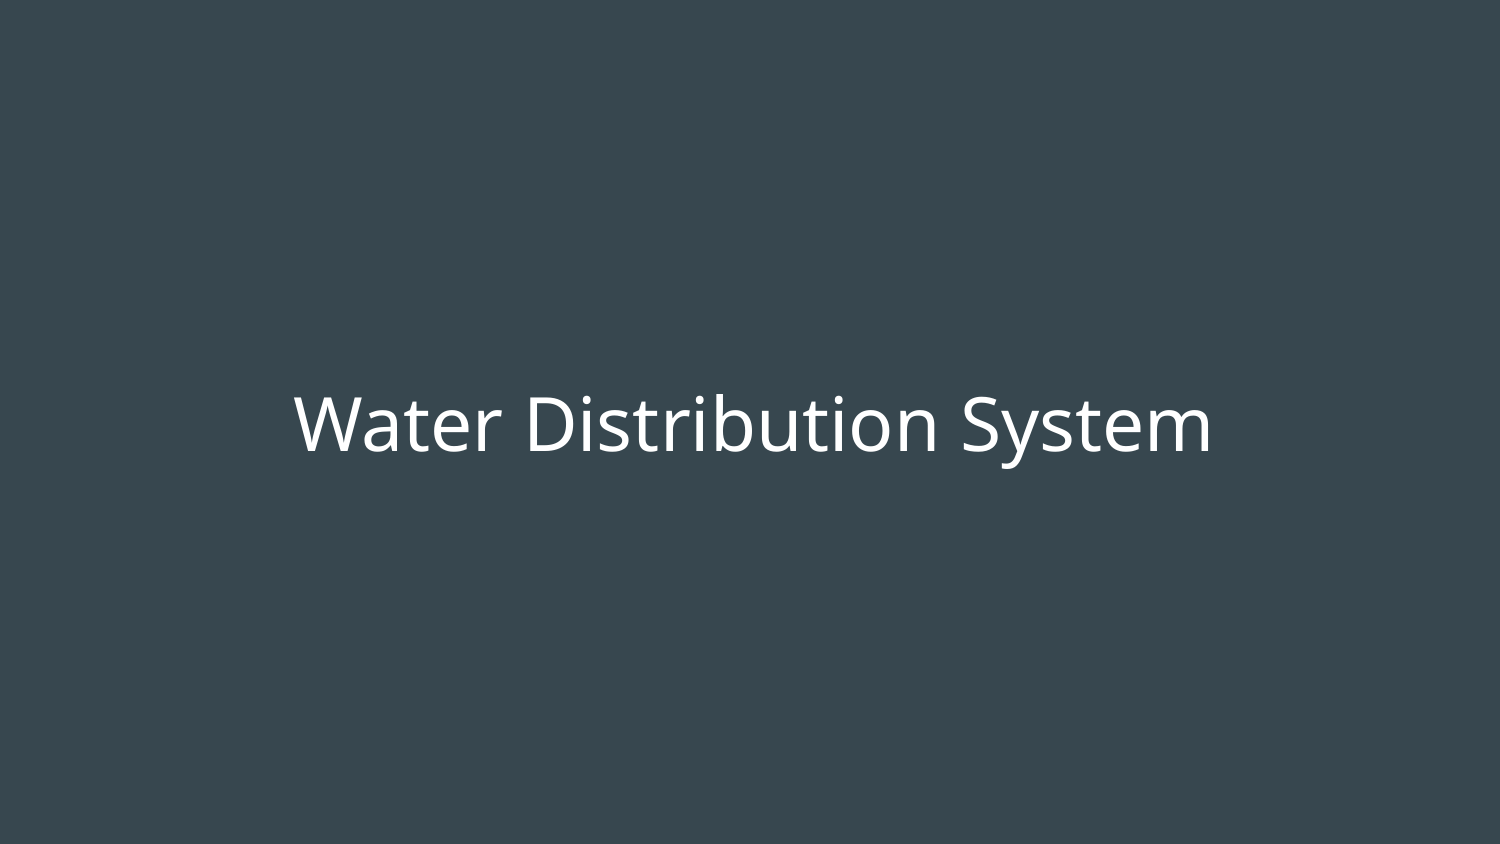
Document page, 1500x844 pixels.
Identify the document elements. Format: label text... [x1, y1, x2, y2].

title Water Distribution System [110, 351, 1399, 493]
